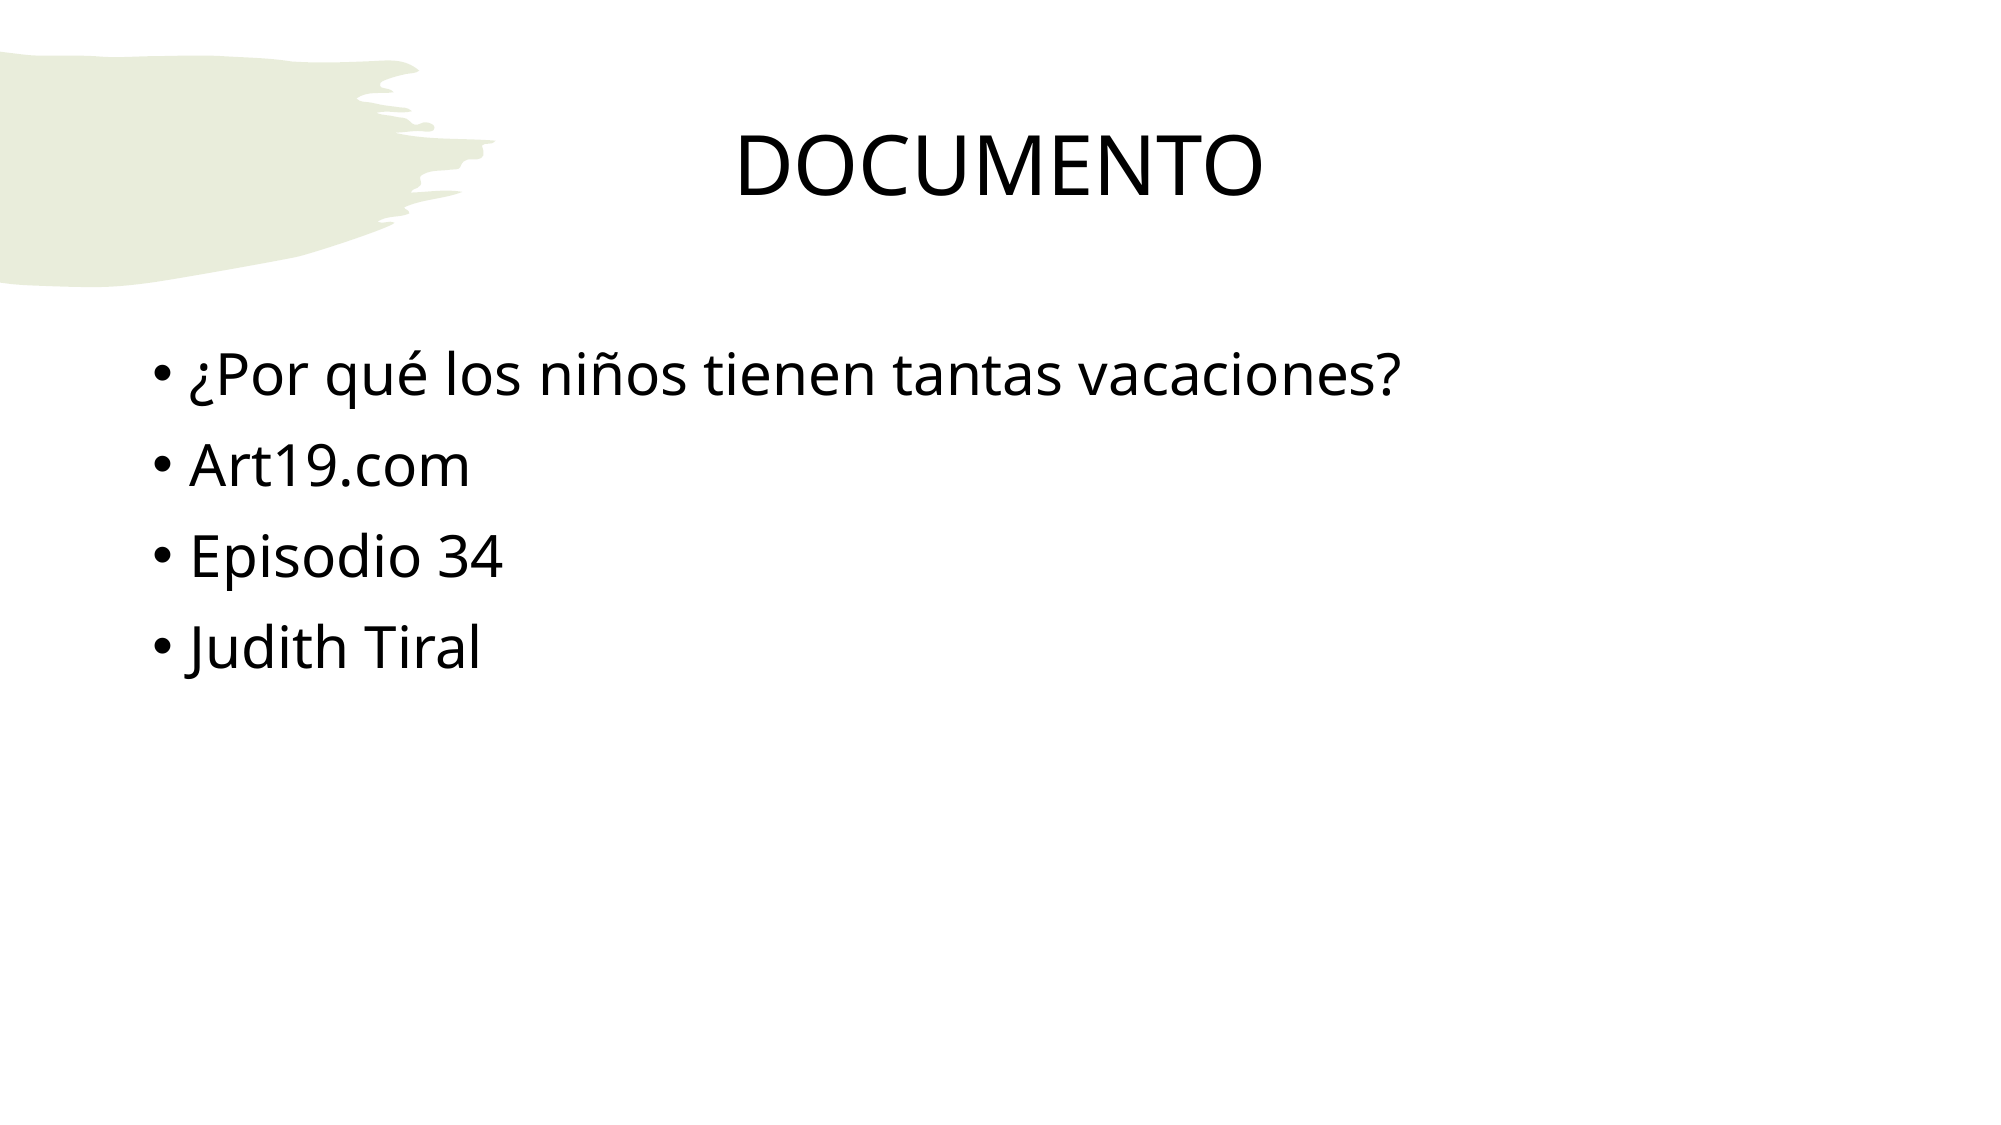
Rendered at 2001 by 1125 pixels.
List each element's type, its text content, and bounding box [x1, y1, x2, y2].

list ¿Por qué los niños tienen tantas vacaciones? Art19.com Episodio 34 Judith Tiral [137, 329, 1863, 1013]
title DOCUMENTO [137, 59, 1863, 278]
